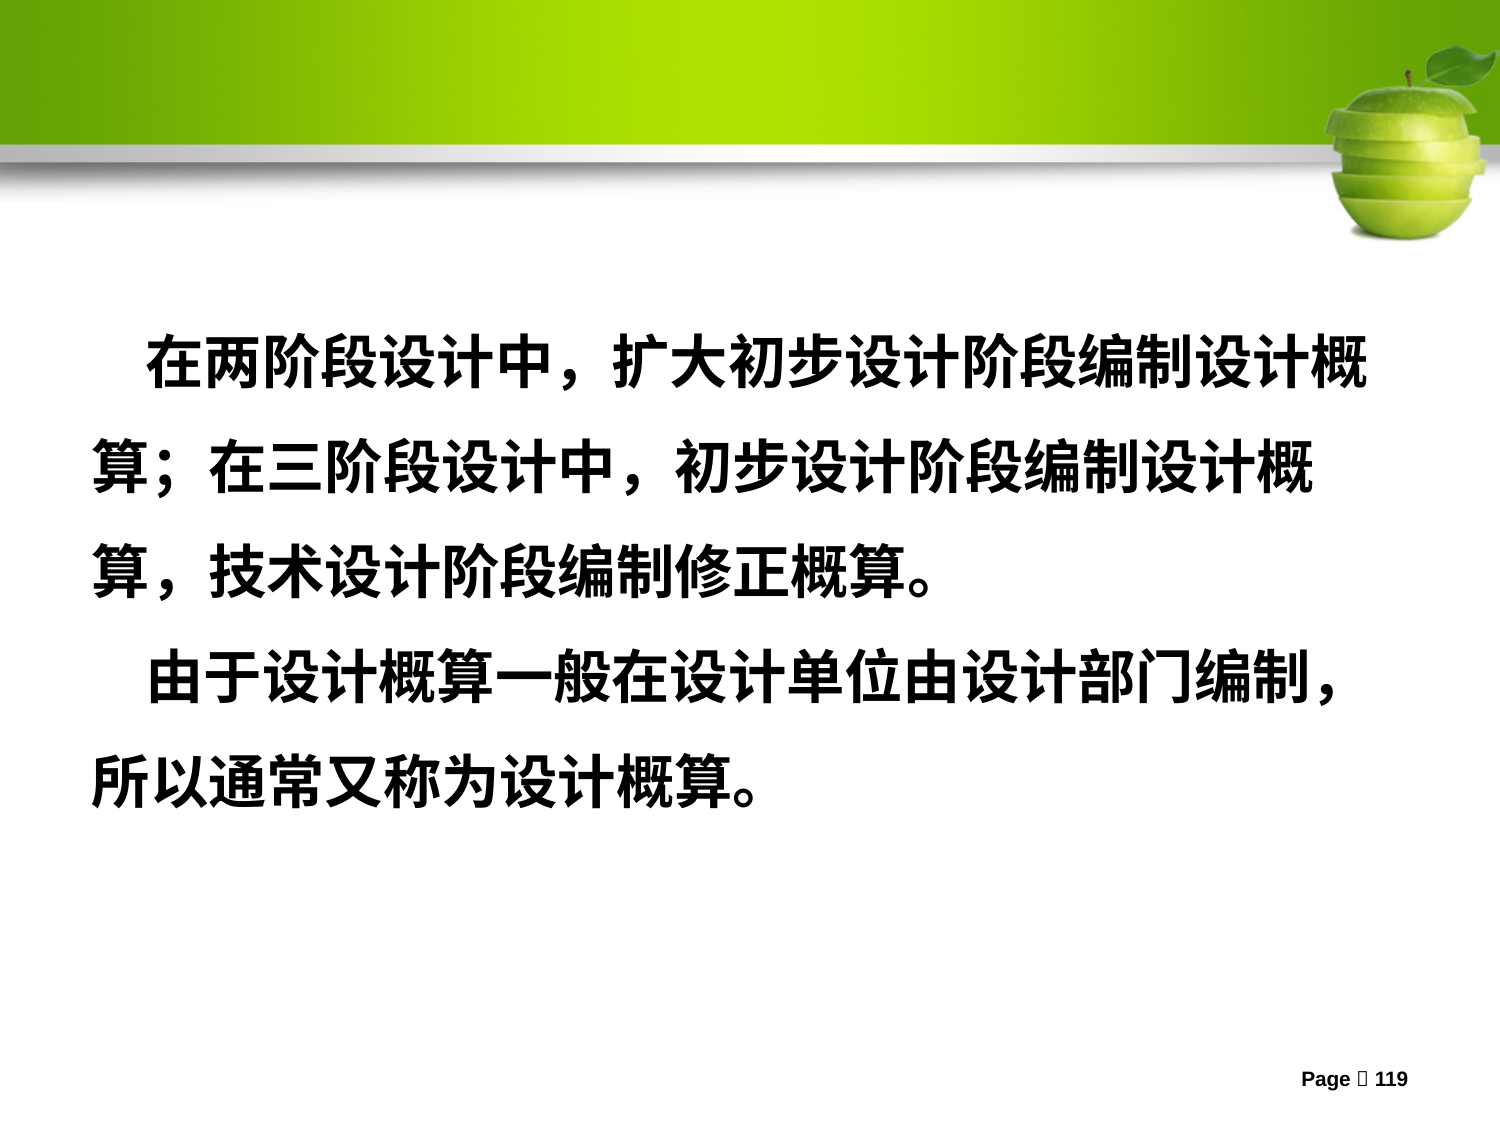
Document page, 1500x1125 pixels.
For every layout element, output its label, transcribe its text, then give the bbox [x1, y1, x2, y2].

list 在两阶段设计中，扩大初步设计阶段编制设计概算；在三阶段设计中，初步设计阶段编制设计概算，技术设计阶段编制修正概算。 由于设计概算一般在设计单位由设计部门编制，所以通常又称为设计概算。 [76, 282, 1424, 1125]
picture [0, 0, 1500, 1125]
slide_number Page  [1186, 1058, 1424, 1092]
